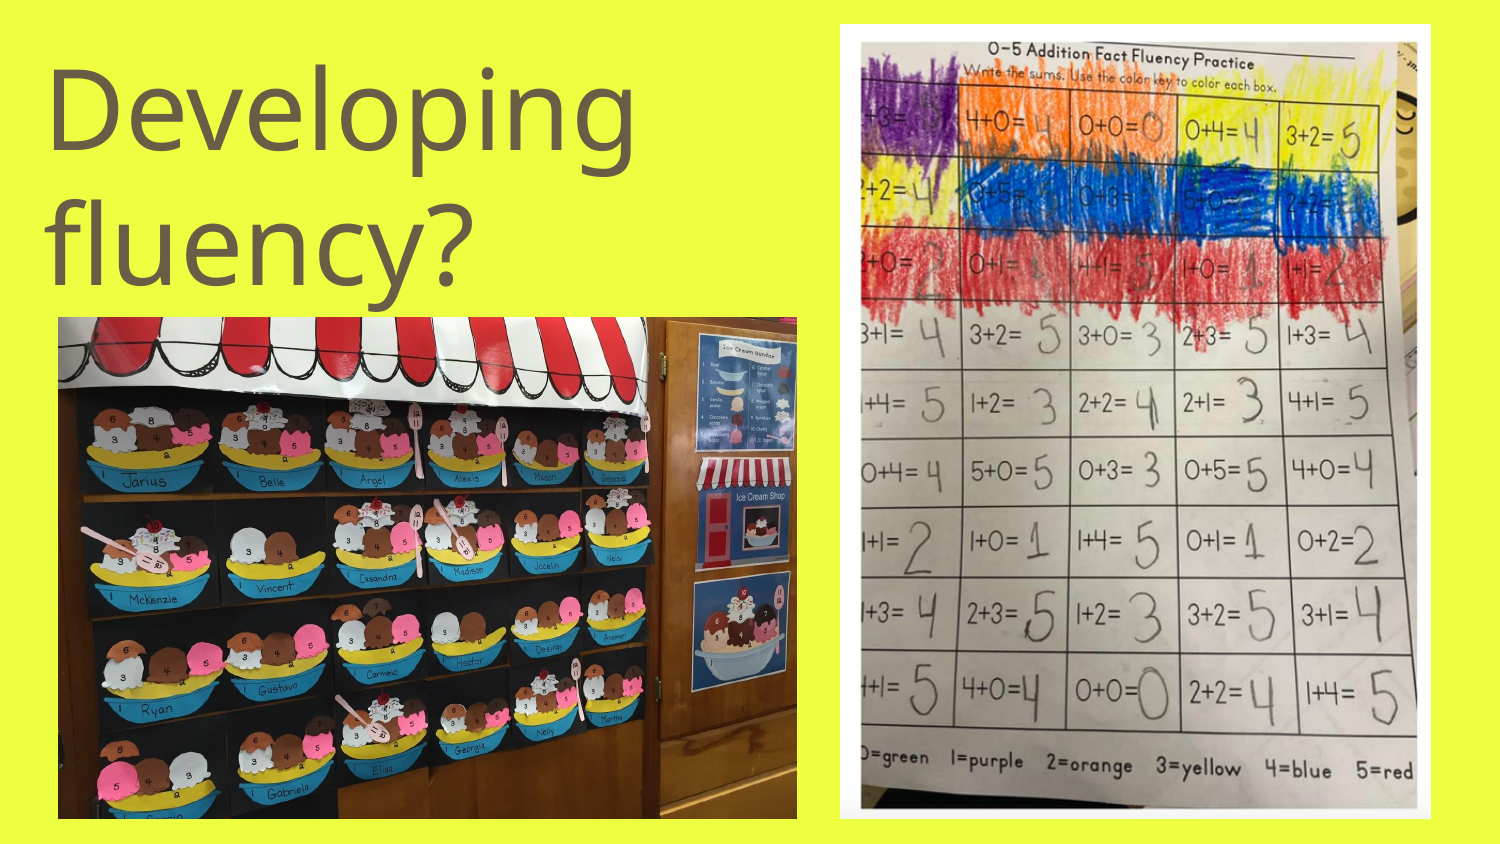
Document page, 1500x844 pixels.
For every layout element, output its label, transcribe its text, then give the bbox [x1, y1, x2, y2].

picture [840, 24, 1431, 819]
title Developing fluency? [28, 10, 874, 336]
picture [58, 316, 797, 819]
